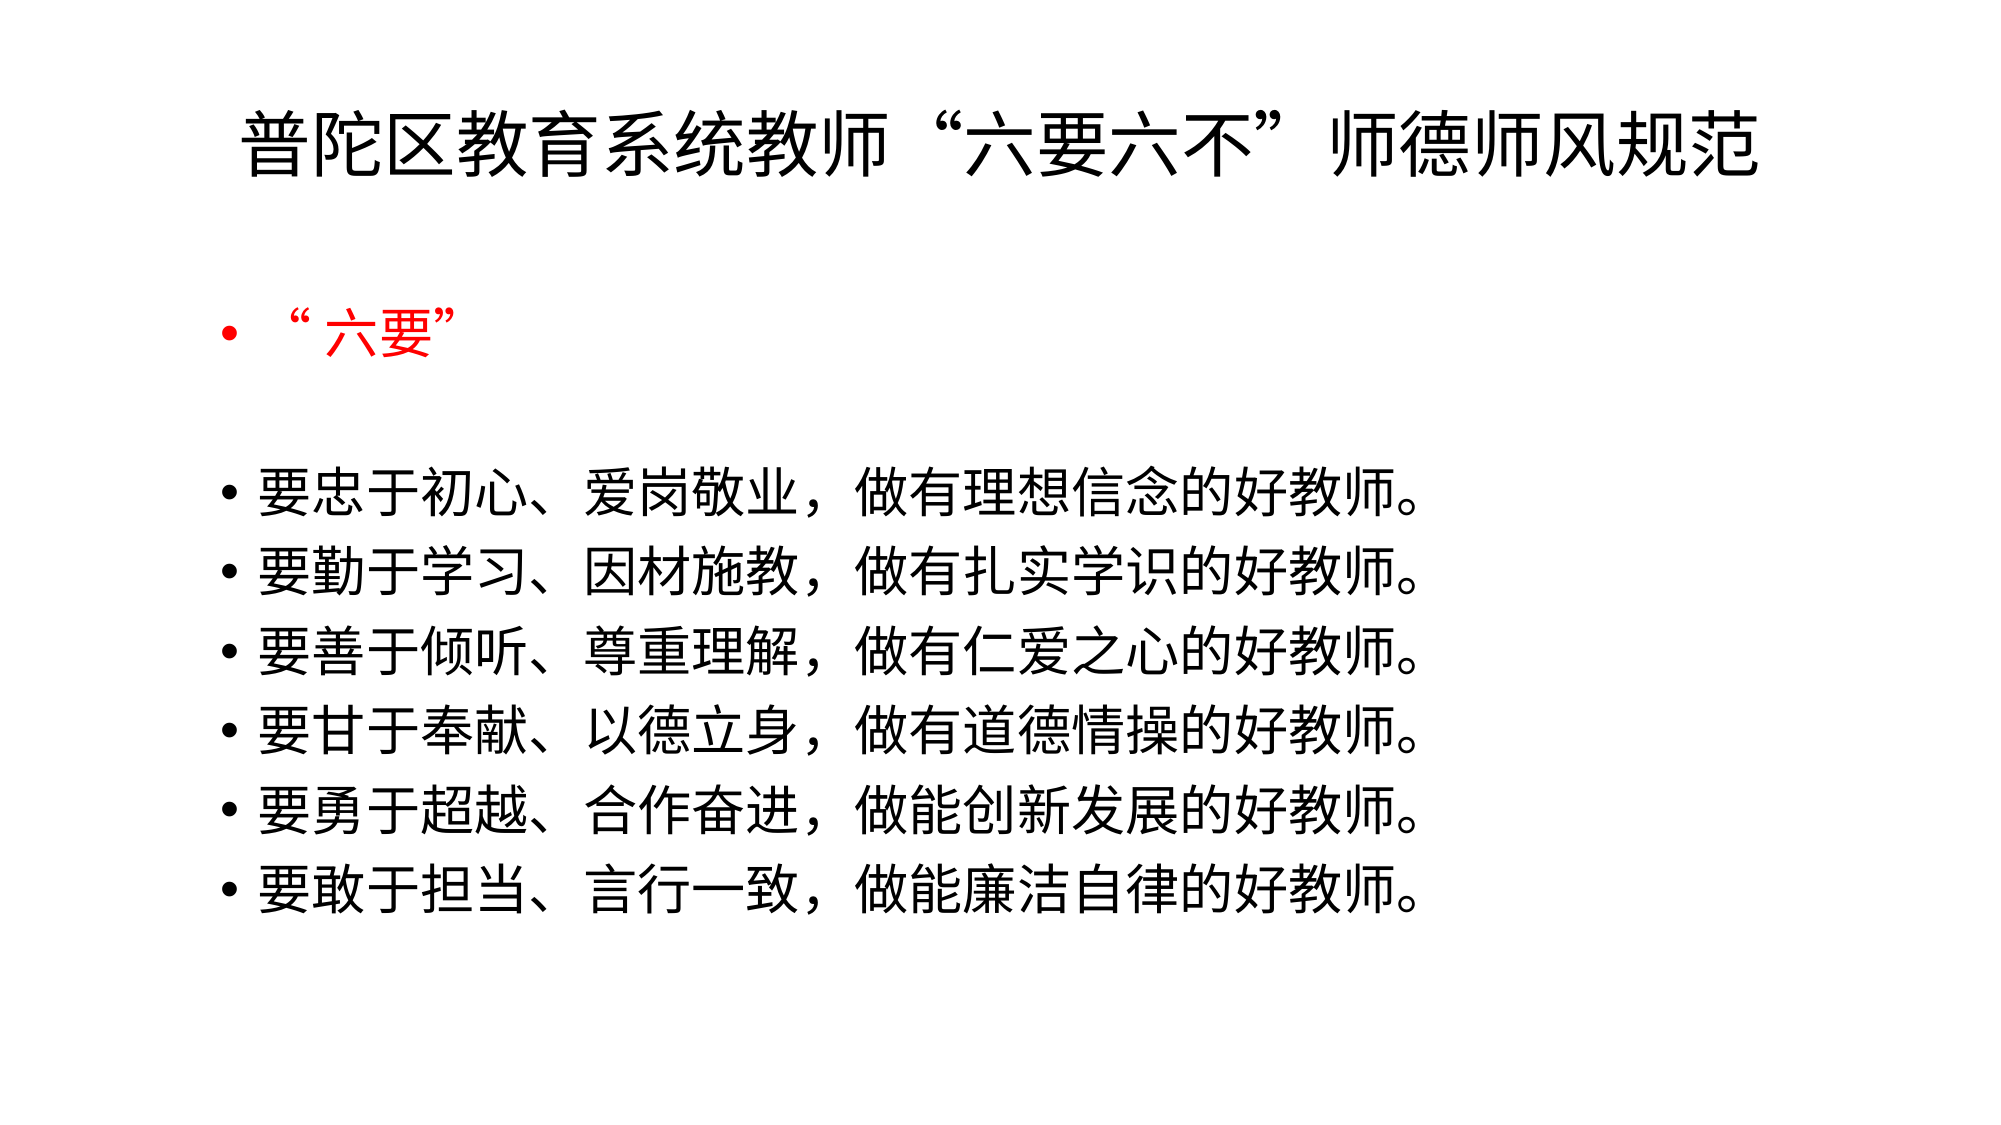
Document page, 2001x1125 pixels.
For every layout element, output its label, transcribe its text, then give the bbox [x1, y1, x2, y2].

title 普陀区教育系统教师“六要六不”师德师风规范 [137, 99, 1863, 292]
list “六要” 要忠于初心、爱岗敬业，做有理想信念的好教师。 要勤于学习、因材施教，做有扎实学识的好教师。 要善于倾听、尊重理解，做有仁爱之心的好教师。 要甘于奉献、以德立身，做有道德情操的好教师。 要勇于超越、合作奋进，做能创新发展的好教师。 要敢于担当、言行一致，做能廉洁自律的好教师。 [205, 299, 1931, 1014]
